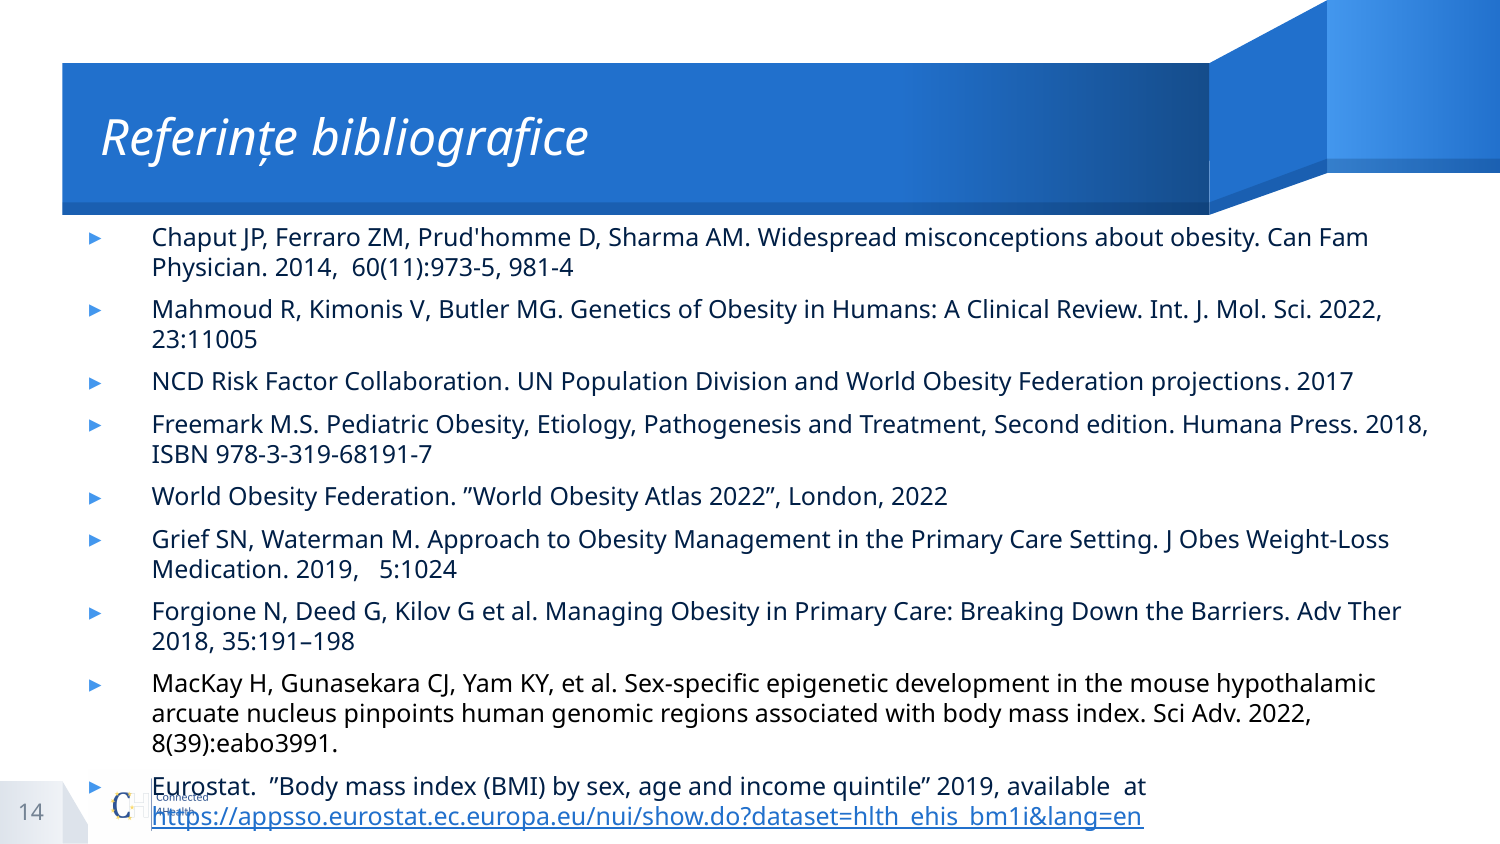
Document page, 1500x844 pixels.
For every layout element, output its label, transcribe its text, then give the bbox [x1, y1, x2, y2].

slide_number 14 [0, 781, 63, 844]
title Referințe bibliografice [100, 64, 1210, 215]
picture [88, 769, 220, 844]
list Chaput JP, Ferraro ZM, Prud'homme D, Sharma AM. Widespread misconceptions about obesity. Can Fam Physician. 2014, 60(11):973-5, 981-4 Mahmoud R, Kimonis V, Butler MG. Genetics of Obesity in Humans: A Clinical Review. Int. J. Mol. Sci. 2022, 23:11005 NCD Risk Factor Collaboration. UN Population Division and World Obesity Federation projections. 2017 Freemark M.S. Pediatric Obesity, Etiology, Pathogenesis and Treatment, Second edition. Humana Press. 2018, ISBN 978-3-319-68191-7 World Obesity Federation. ”World Obesity Atlas 2022”, London, 2022 Grief SN, Waterman M. Approach to Obesity Management in the Primary Care Setting. J Obes Weight-Loss Medication. 2019, 5:1024 Forgione N, Deed G, Kilov G et al. Managing Obesity in Primary Care: Breaking Down the Barriers. Adv Ther 2018, 35:191–198 MacKay H, Gunasekara CJ, Yam KY, et al. Sex-specific epigenetic development in the mouse hypothalamic arcuate nucleus pinpoints human genomic regions associated with body mass index. Sci Adv. 2022, 8(39):eabo3991. Eurostat. ”Body mass index (BMI) by sex, age and income quintile” 2019, available at https://appsso.eurostat.ec.europa.eu/nui/show.do?dataset=hlth_ehis_bm1i&lang=en https://www.verywellmind.com/difference-between-disordered-eating-and-eating-disorders-5184548 [76, 221, 1471, 732]
